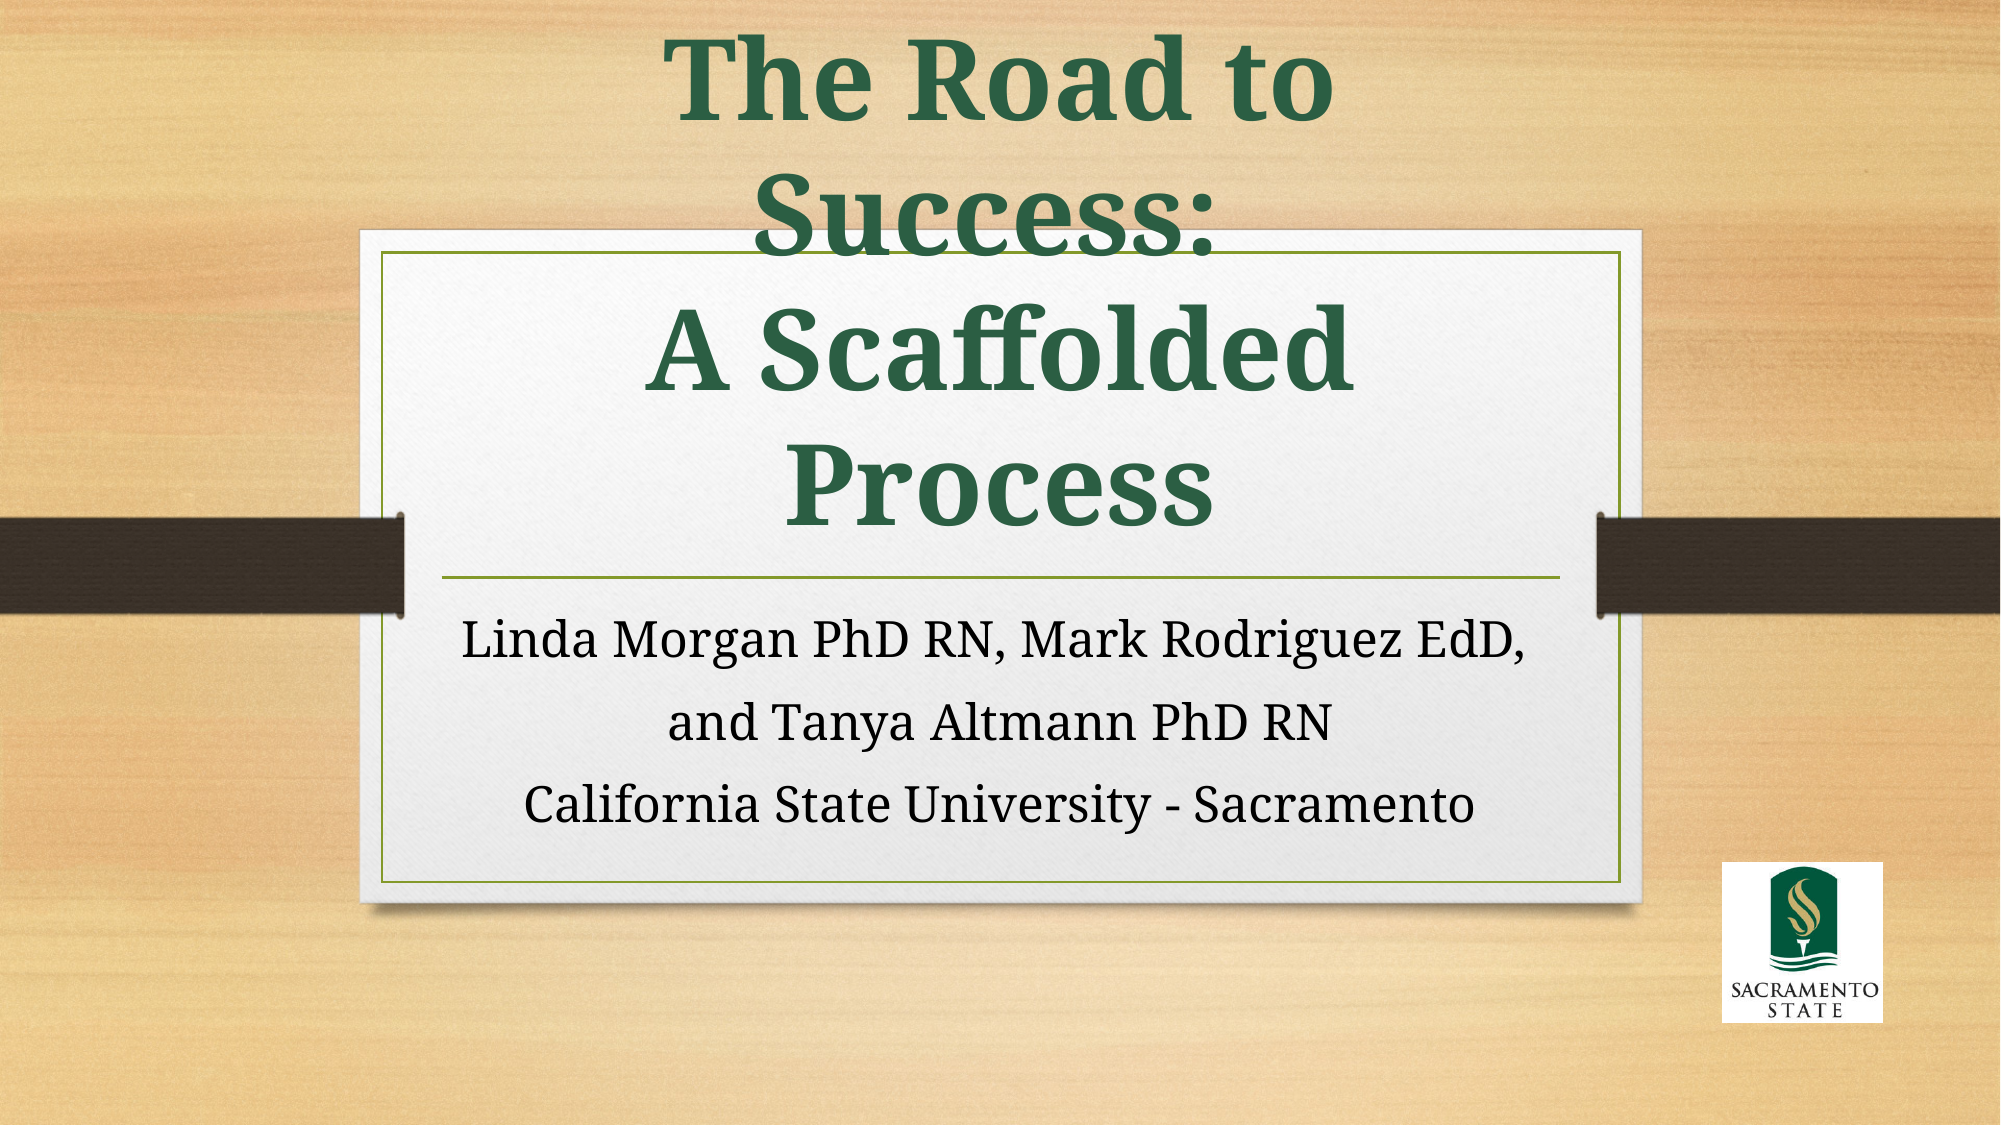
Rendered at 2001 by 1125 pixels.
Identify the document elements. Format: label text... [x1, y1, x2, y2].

subtitle Linda Morgan PhD RN, Mark Rodriguez EdD, and Tanya Altmann PhD RN California State University - Sacramento [441, 600, 1560, 849]
title The Road to Success: A Scaffolded Process [441, 306, 1560, 556]
picture [0, 0, 2001, 1125]
